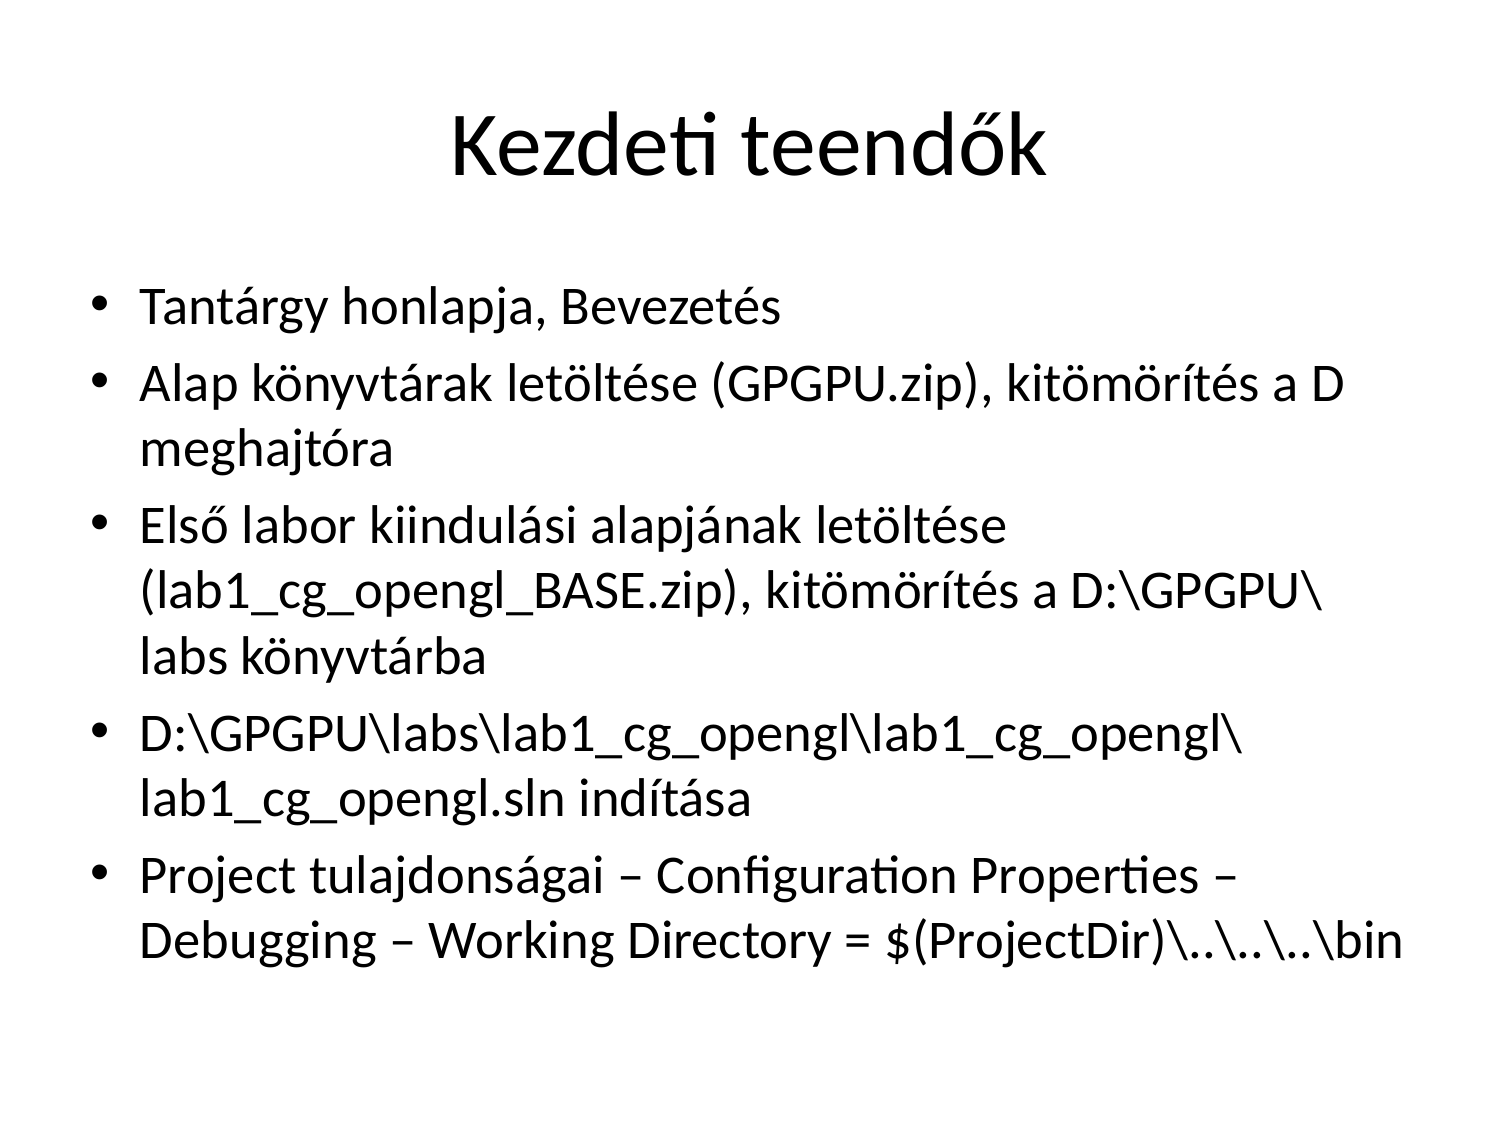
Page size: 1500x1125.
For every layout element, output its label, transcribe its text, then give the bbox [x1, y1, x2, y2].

title Kezdeti teendők [75, 45, 1425, 233]
list Tantárgy honlapja, Bevezetés Alap könyvtárak letöltése (GPGPU.zip), kitömörítés a D meghajtóra Első labor kiindulási alapjának letöltése (lab1_cg_opengl_BASE.zip), kitömörítés a D:\GPGPU\labs könyvtárba D:\GPGPU\labs\lab1_cg_opengl\lab1_cg_opengl\lab1_cg_opengl.sln indítása Project tulajdonságai – Configuration Properties – Debugging – Working Directory = $(ProjectDir)\..\..\..\bin [75, 262, 1425, 1005]
